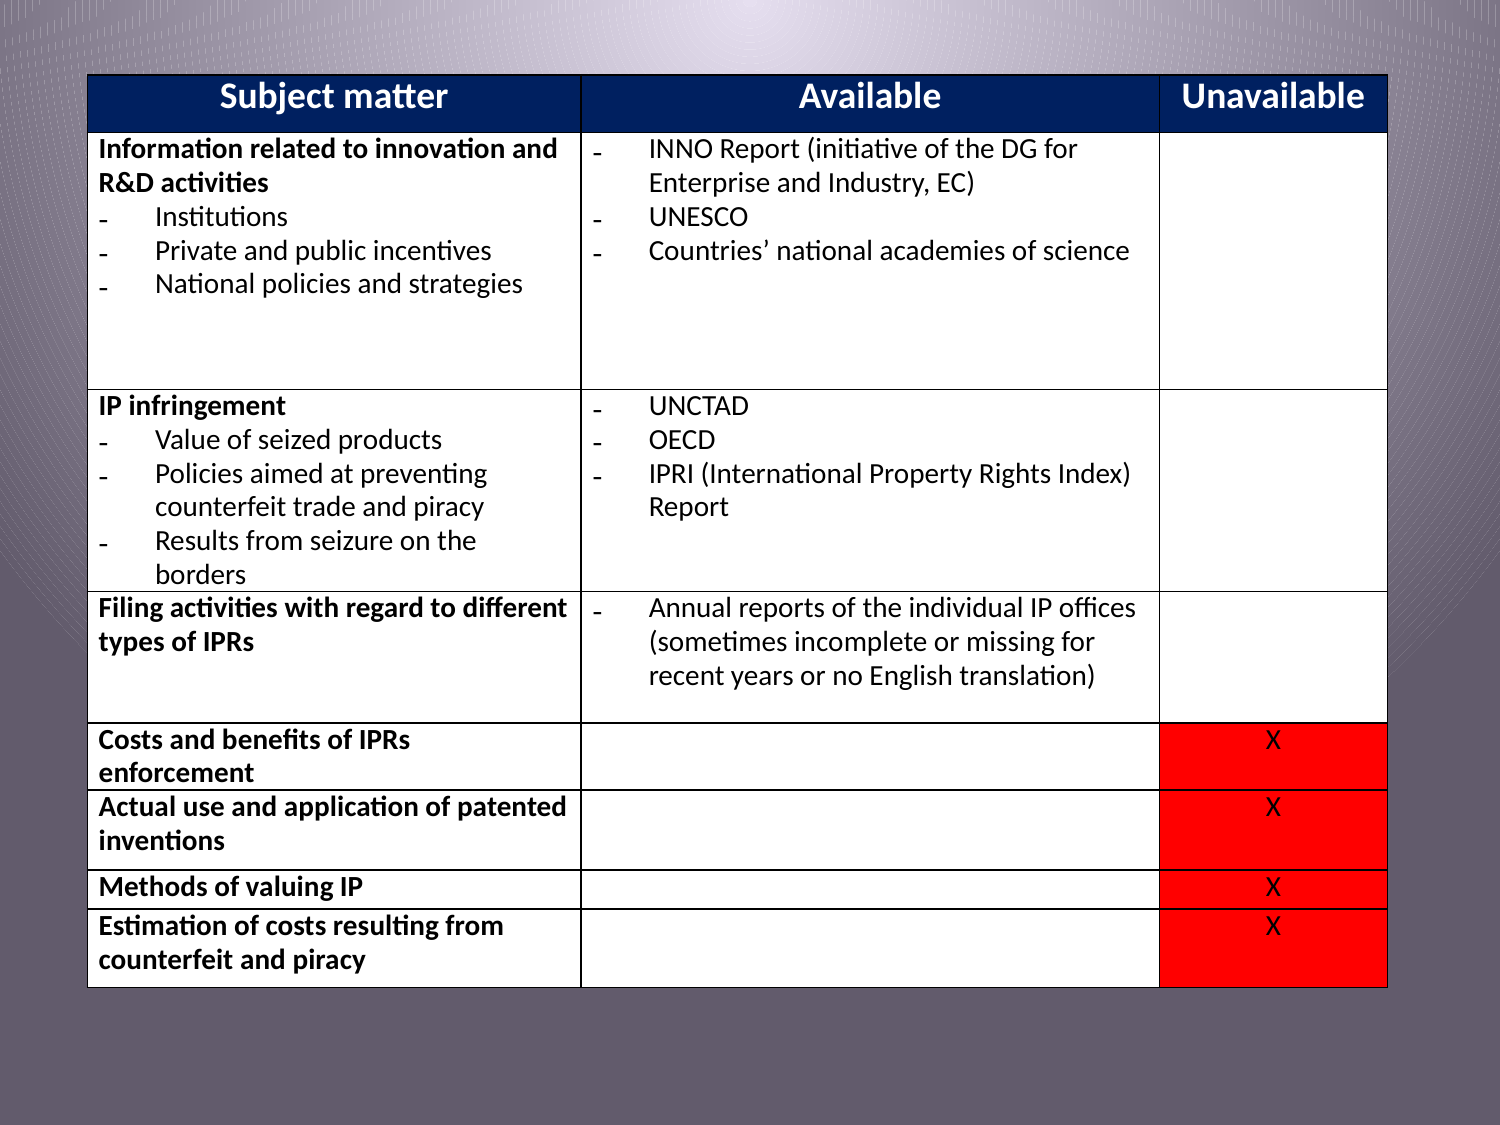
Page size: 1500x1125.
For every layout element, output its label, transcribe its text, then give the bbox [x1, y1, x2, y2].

table_cell [1160, 390, 1387, 591]
table_cell [582, 791, 1159, 869]
table_cell [1160, 133, 1387, 389]
table_cell UNCTAD OECD IPRI (International Property Rights Index) Report [582, 390, 1159, 591]
table_cell Actual use and application of patented inventions [88, 791, 580, 869]
table_cell X [1160, 791, 1387, 869]
table_cell Methods of valuing IP [88, 871, 580, 908]
table_cell INNO Report (initiative of the DG for Enterprise and Industry, EC) UNESCO Countries’ national academies of science [582, 133, 1159, 389]
table_cell Estimation of costs resulting from counterfeit and piracy [88, 910, 580, 987]
table_cell [582, 724, 1159, 789]
table_cell X [1160, 871, 1387, 908]
table_cell [582, 871, 1159, 908]
table_cell IP infringement Value of seized products Policies aimed at preventing counterfeit trade and piracy Results from seizure on the borders [88, 390, 580, 591]
table_cell Costs and benefits of IPRs enforcement [88, 724, 580, 789]
table_cell Information related to innovation and R&D activities Institutions Private and public incentives National policies and strategies [88, 133, 580, 389]
table_cell [582, 910, 1159, 987]
table_cell X [1160, 724, 1387, 789]
table_header Available [582, 76, 1159, 132]
table_cell Annual reports of the individual IP offices (sometimes incomplete or missing for recent years or no English translation) [582, 592, 1159, 722]
table_cell X [1160, 910, 1387, 987]
table_cell Filing activities with regard to different types of IPRs [88, 592, 580, 722]
table_header Subject matter [88, 76, 580, 132]
table_header Unavailable [1160, 76, 1387, 132]
table_cell [1160, 592, 1387, 722]
